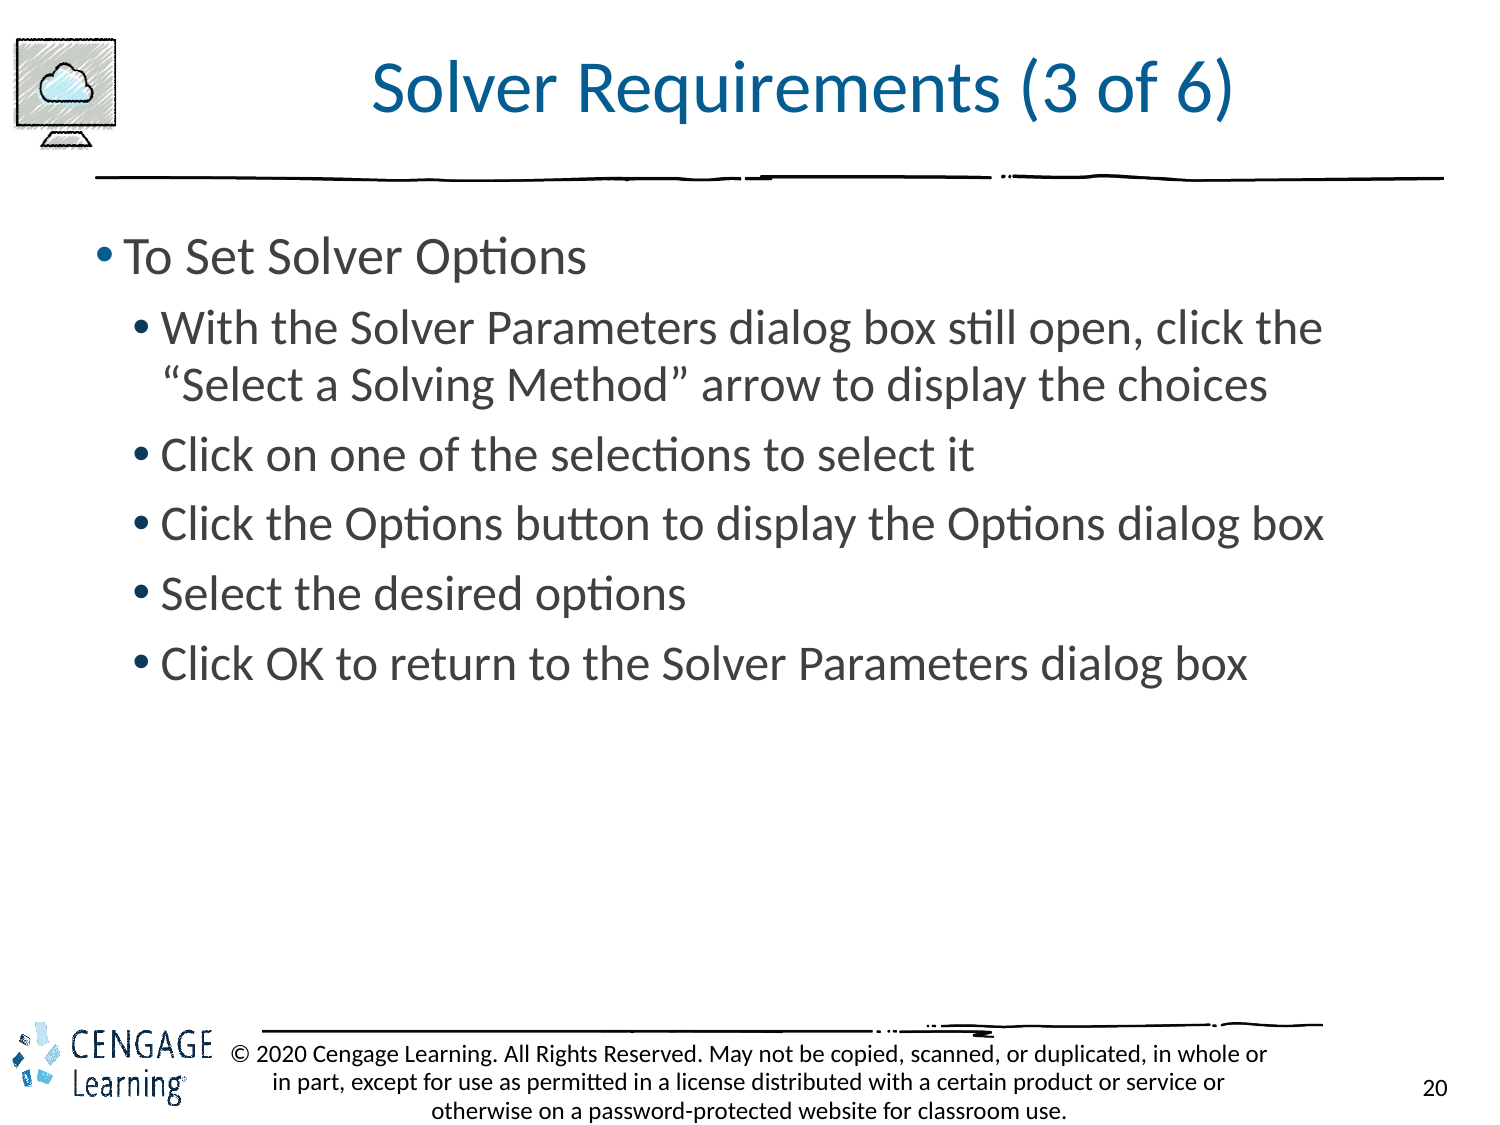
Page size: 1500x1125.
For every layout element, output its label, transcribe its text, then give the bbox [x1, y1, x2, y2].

picture [13, 36, 117, 151]
title Solver Requirements (3 of 6) [124, 12, 1484, 167]
picture [12, 1022, 212, 1106]
picture [262, 1022, 1323, 1038]
list To Set Solver Options With the Solver Parameters dialog box still open, click the “Select a Solving Method” arrow to display the choices Click on one of the selections to select it Click the Options button to display the Options dialog box Select the desired options Click OK to return to the Solver Parameters dialog box [95, 224, 1463, 1013]
picture [95, 174, 1444, 182]
